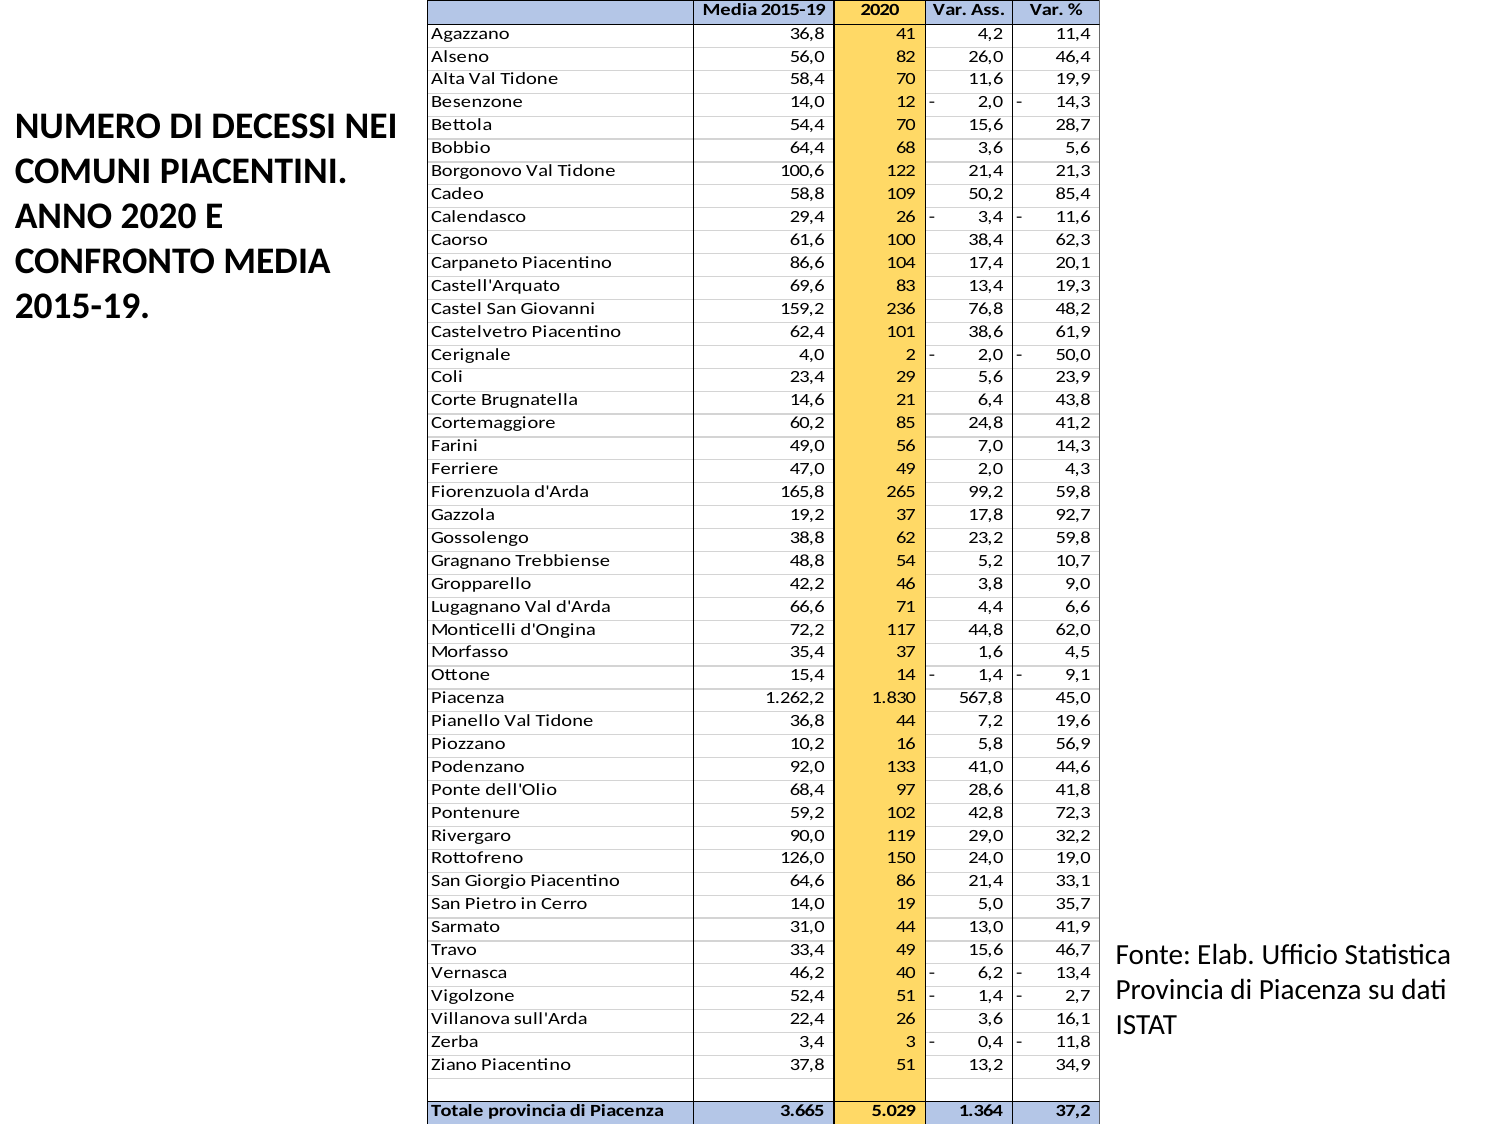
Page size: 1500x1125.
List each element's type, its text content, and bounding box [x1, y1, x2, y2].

picture [426, 0, 1101, 1125]
text_box Fonte: Elab. Ufficio Statistica Provincia di Piacenza su dati ISTAT [1101, 928, 1500, 1048]
text_box NUMERO DI DECESSI NEI COMUNI PIACENTINI. ANNO 2020 E CONFRONTO MEDIA 2015-19. [0, 93, 426, 334]
